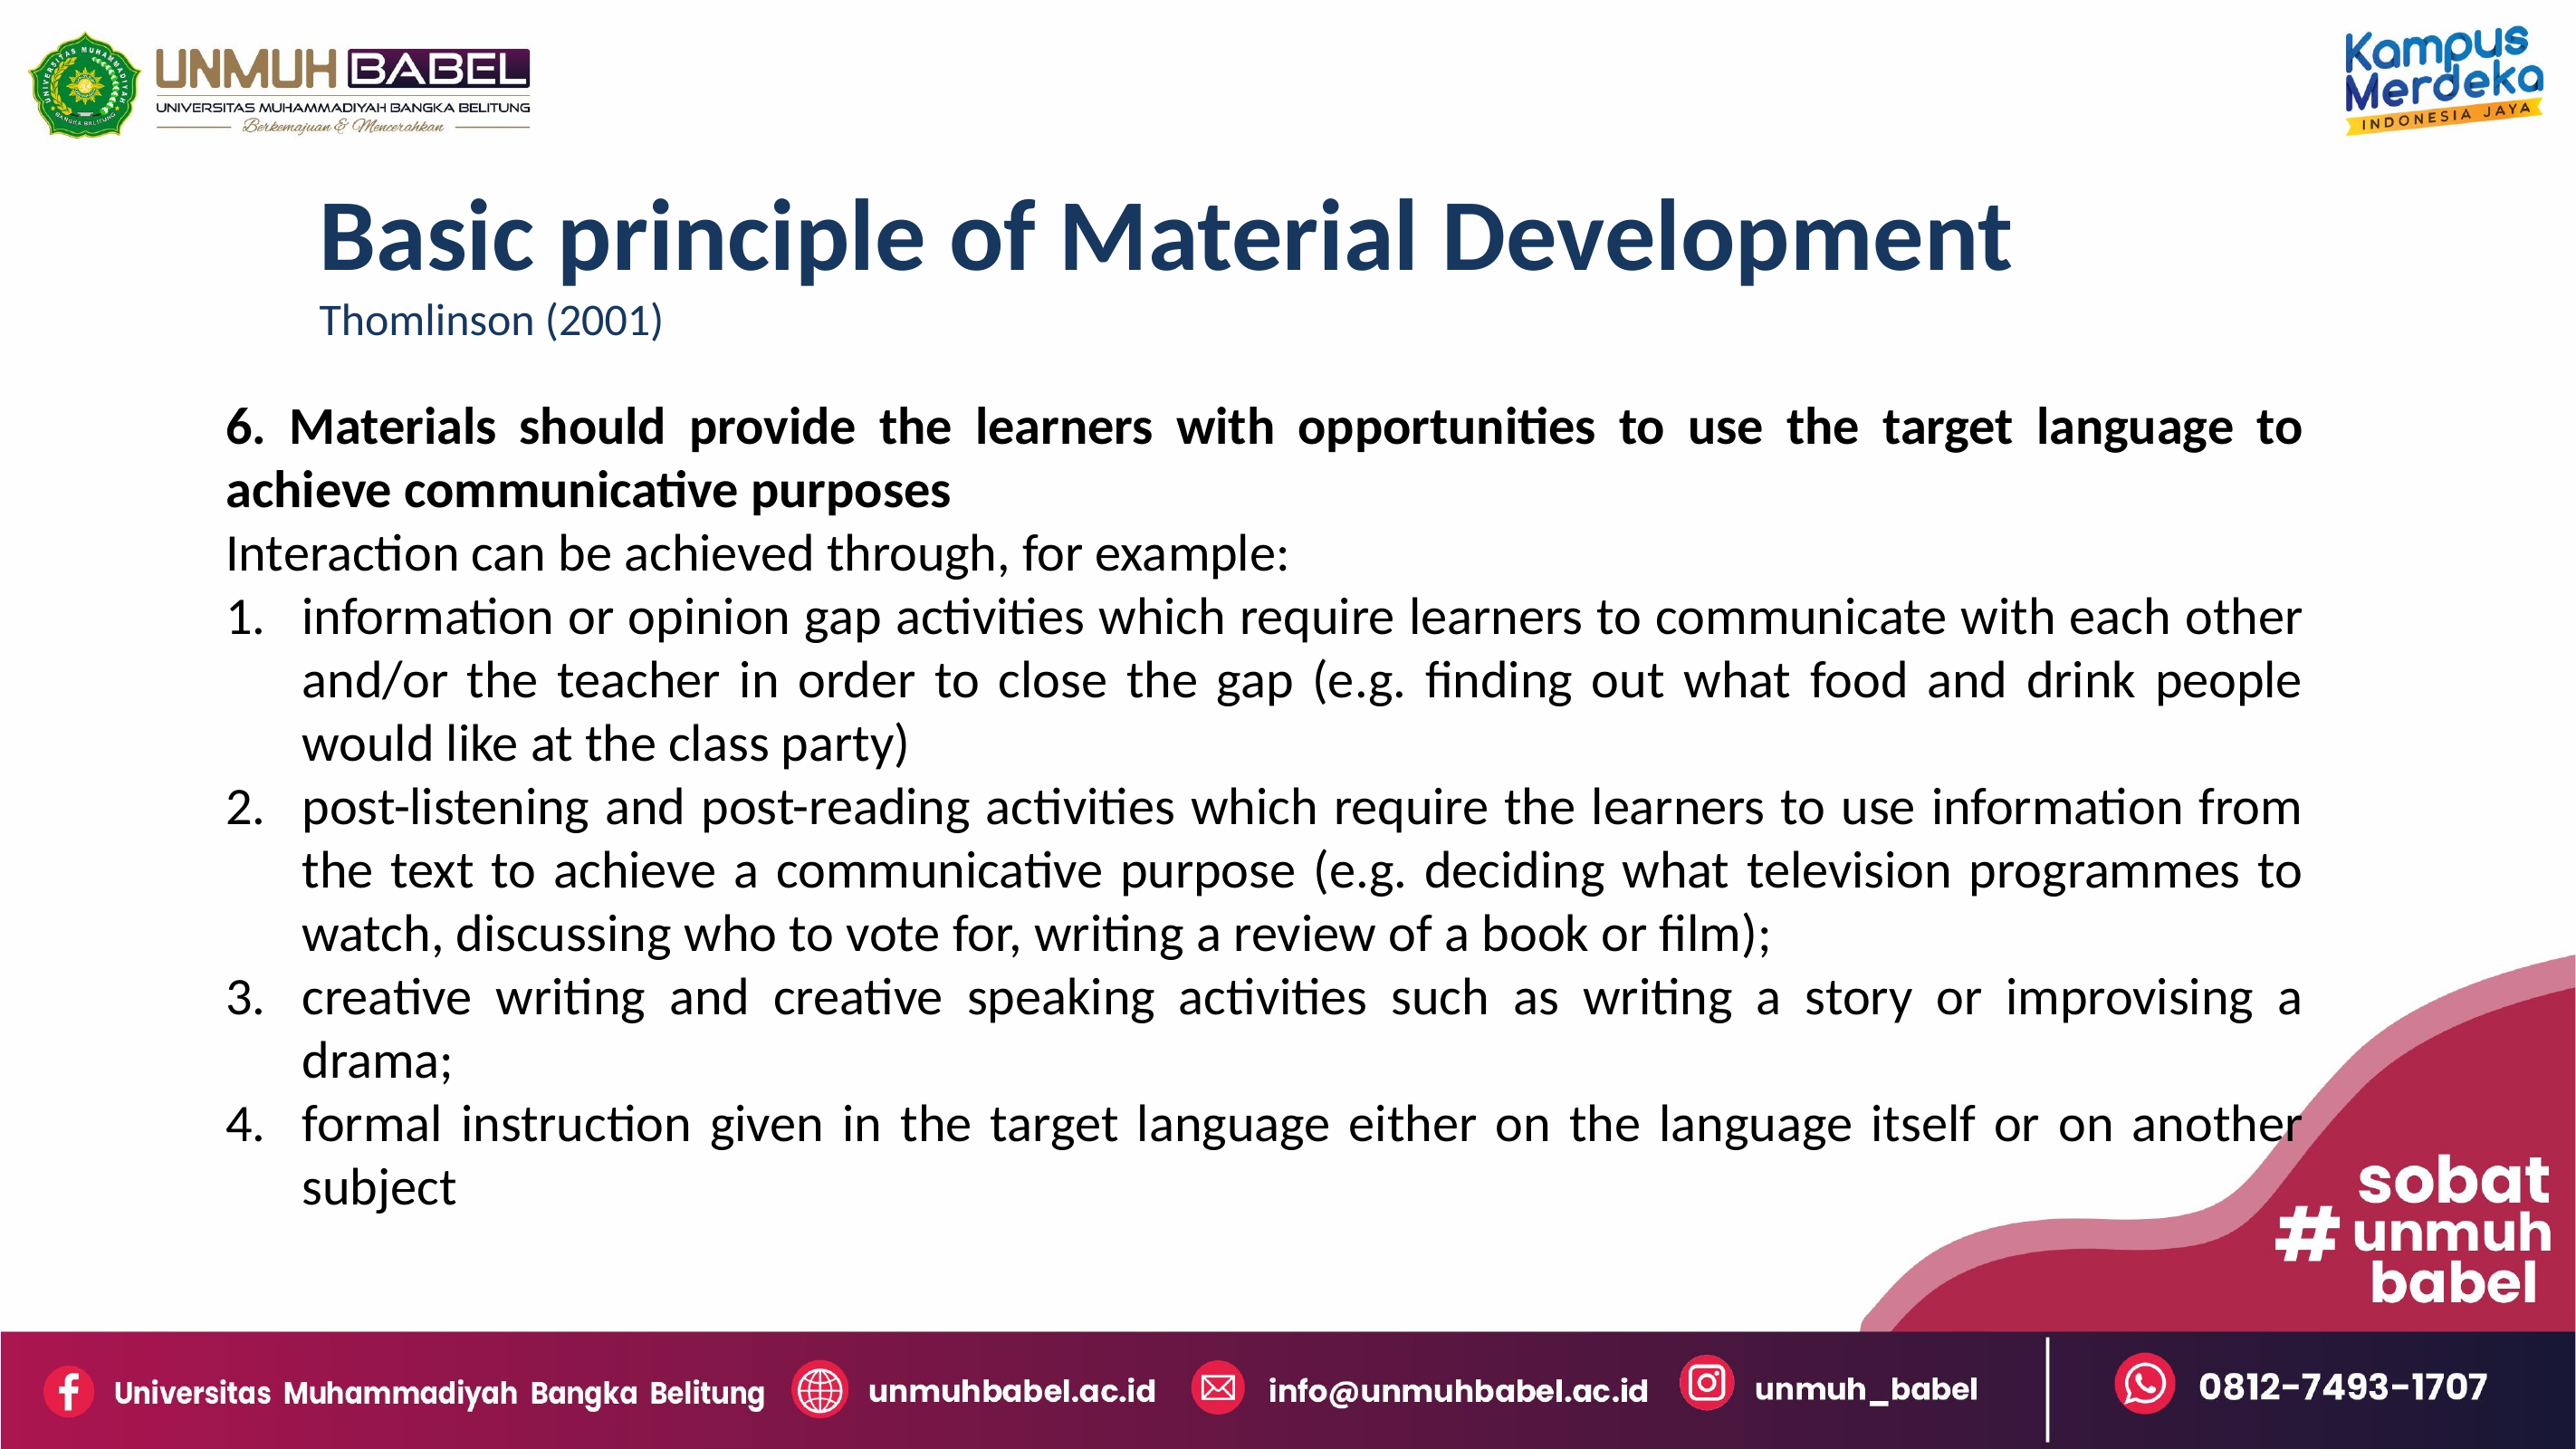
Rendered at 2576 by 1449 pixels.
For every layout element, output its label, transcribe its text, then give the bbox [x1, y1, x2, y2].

text_box 6. Materials should provide the learners with opportunities to use the target language to achieve communicative purposes Interaction can be achieved through, for example: information or opinion gap activities which require learners to communicate with each other and/or the teacher in order to close the gap (e.g. finding out what food and drink people would like at the class party) post-listening and post-reading activities which require the learners to use information from the text to achieve a communicative purpose (e.g. deciding what television programmes to watch, discussing who to vote for, writing a review of a book or film); creative writing and creative speaking activities such as writing a story or improvising a drama; formal instruction given in the target language either on the language itself or on another subject [212, 385, 2318, 1223]
text_box Basic principle of Material Development Thomlinson (2001) [306, 161, 2029, 352]
picture [0, 0, 2576, 1449]
